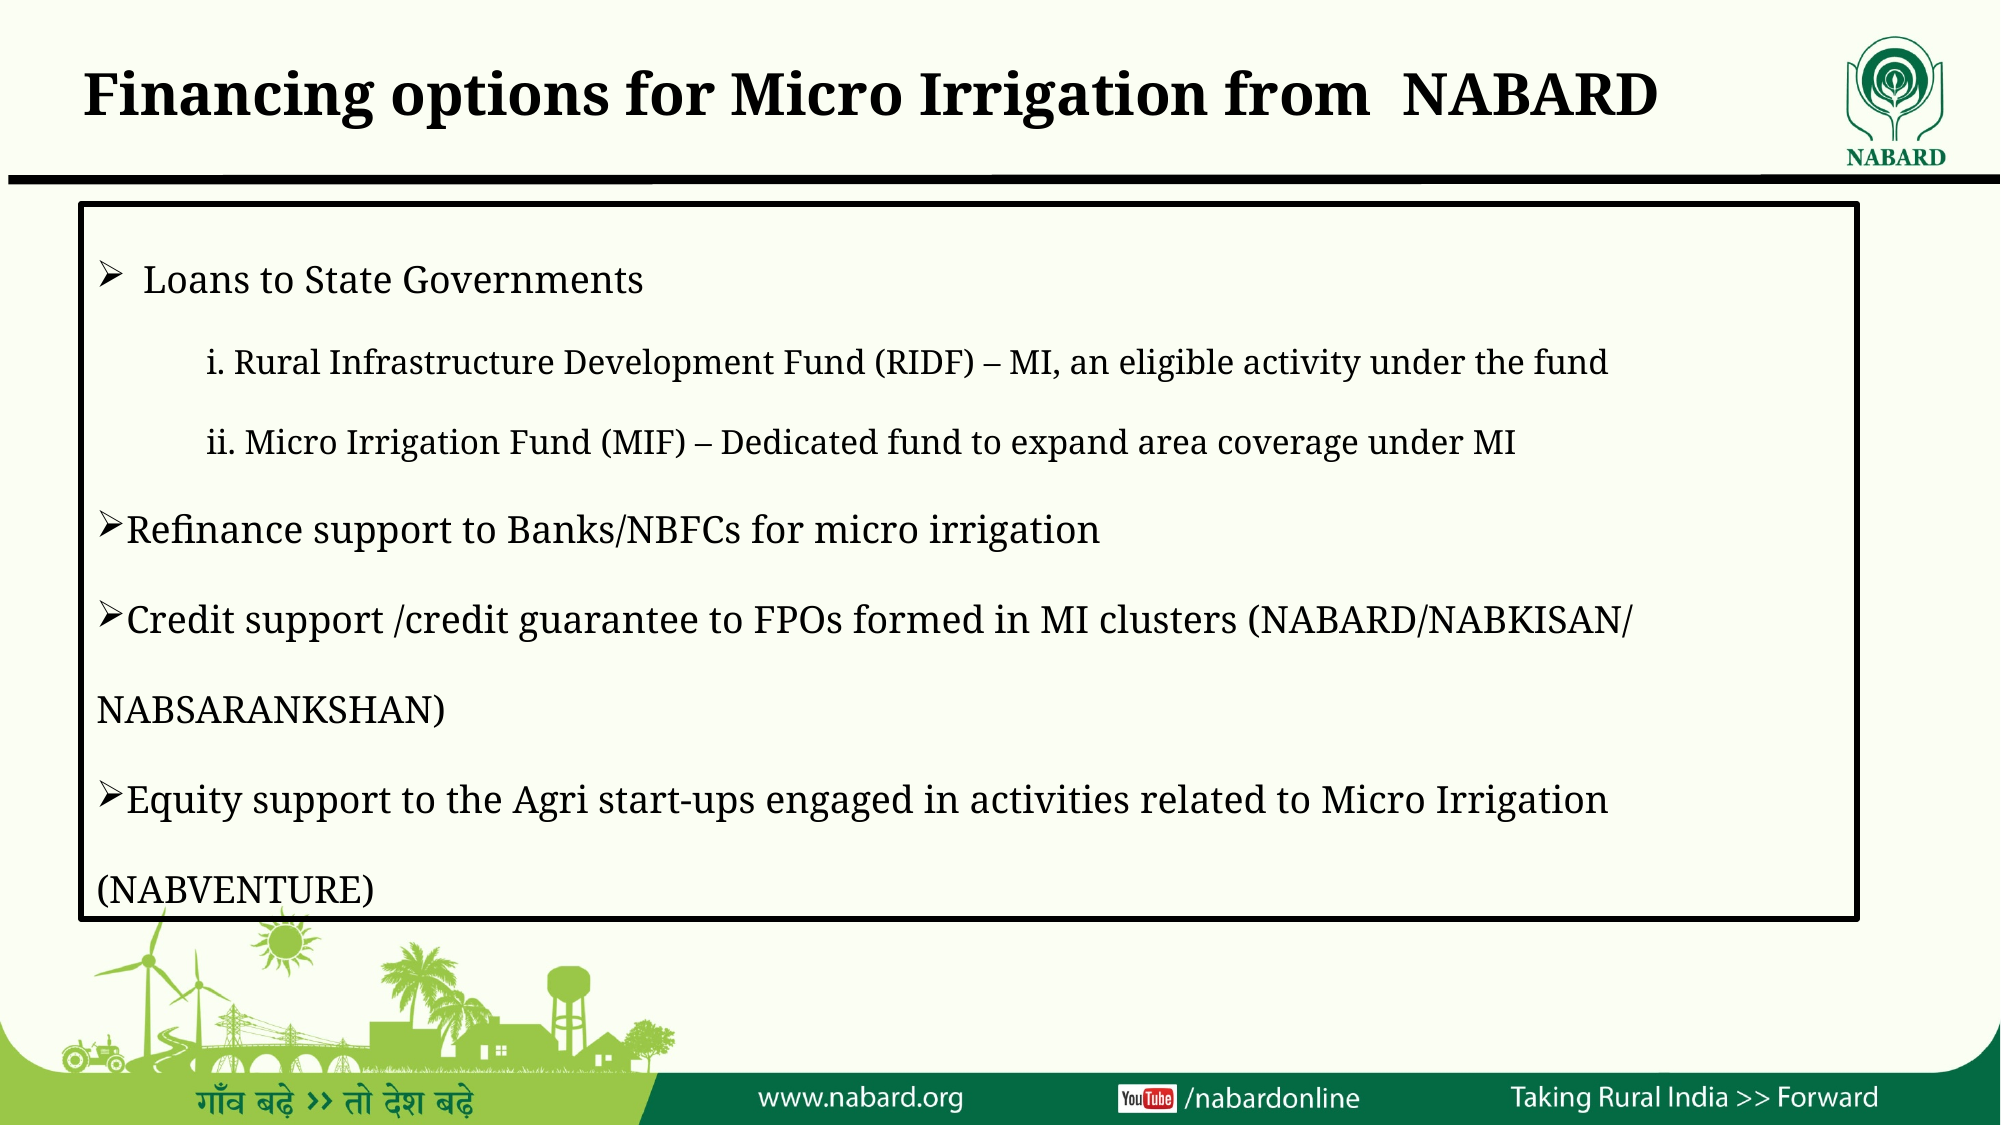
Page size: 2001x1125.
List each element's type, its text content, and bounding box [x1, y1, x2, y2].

text_box Loans to State Governments i. Rural Infrastructure Development Fund (RIDF) – MI, an eligible activity under the fund ii. Micro Irrigation Fund (MIF) – Dedicated fund to expand area coverage under MI Refinance support to Banks/NBFCs for micro irrigation Credit support /credit guarantee to FPOs formed in MI clusters (NABARD/NABKISAN/ NABSARANKSHAN) Equity support to the Agri start-ups engaged in activities related to Micro Irrigation (NABVENTURE) [81, 204, 1857, 919]
picture [0, 0, 2001, 1125]
title Financing options for Micro Irrigation from NABARD [68, 23, 1837, 171]
